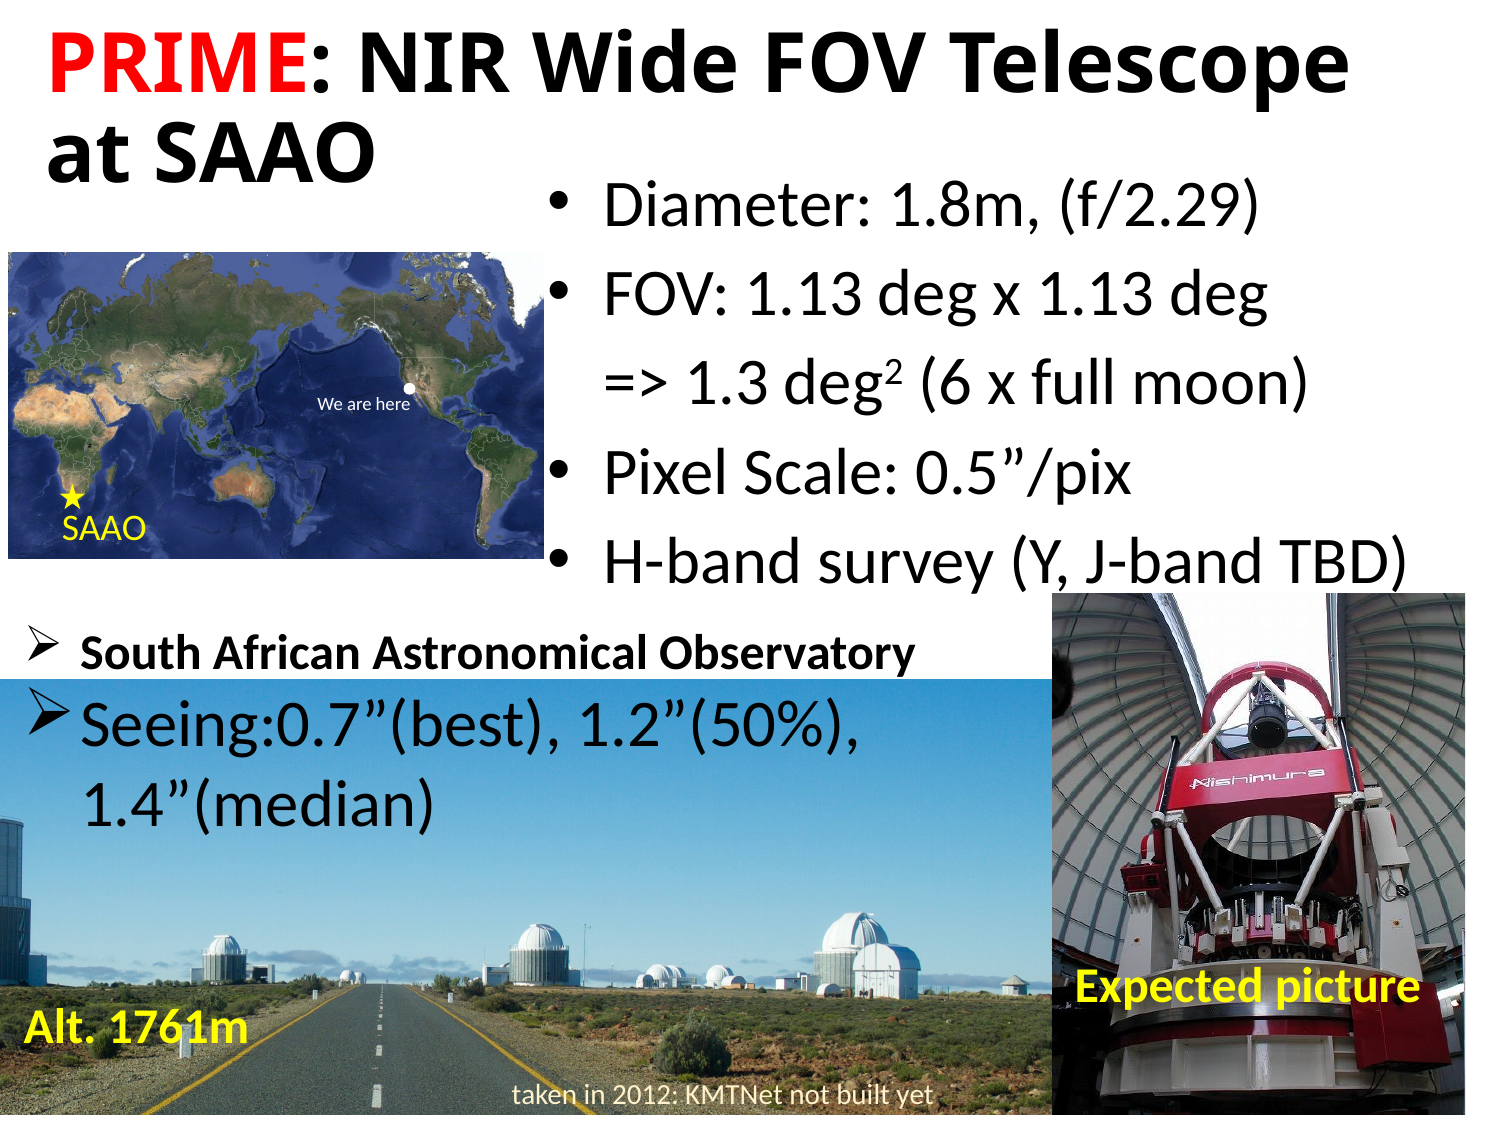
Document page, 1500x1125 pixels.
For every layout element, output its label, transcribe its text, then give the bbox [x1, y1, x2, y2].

picture [0, 593, 1466, 1115]
title PRIME: NIR Wide FOV Telescope at SAAO [30, 1, 1464, 220]
text_box Expected picture [1466, 942, 1472, 1024]
text_box South African Astronomical Observatory Seeing:0.7”(best), 1.2”(50%), 1.4”(median) [9, 612, 1052, 679]
picture [8, 252, 544, 559]
text_box Diameter: 1.8m, (f/2.29) FOV: 1.13 deg x 1.13 deg => 1.3 deg2 (6 x full moon) Pixel Scale: 0.5”/pix H-band survey (Y, J-band TBD) [543, 146, 1494, 680]
